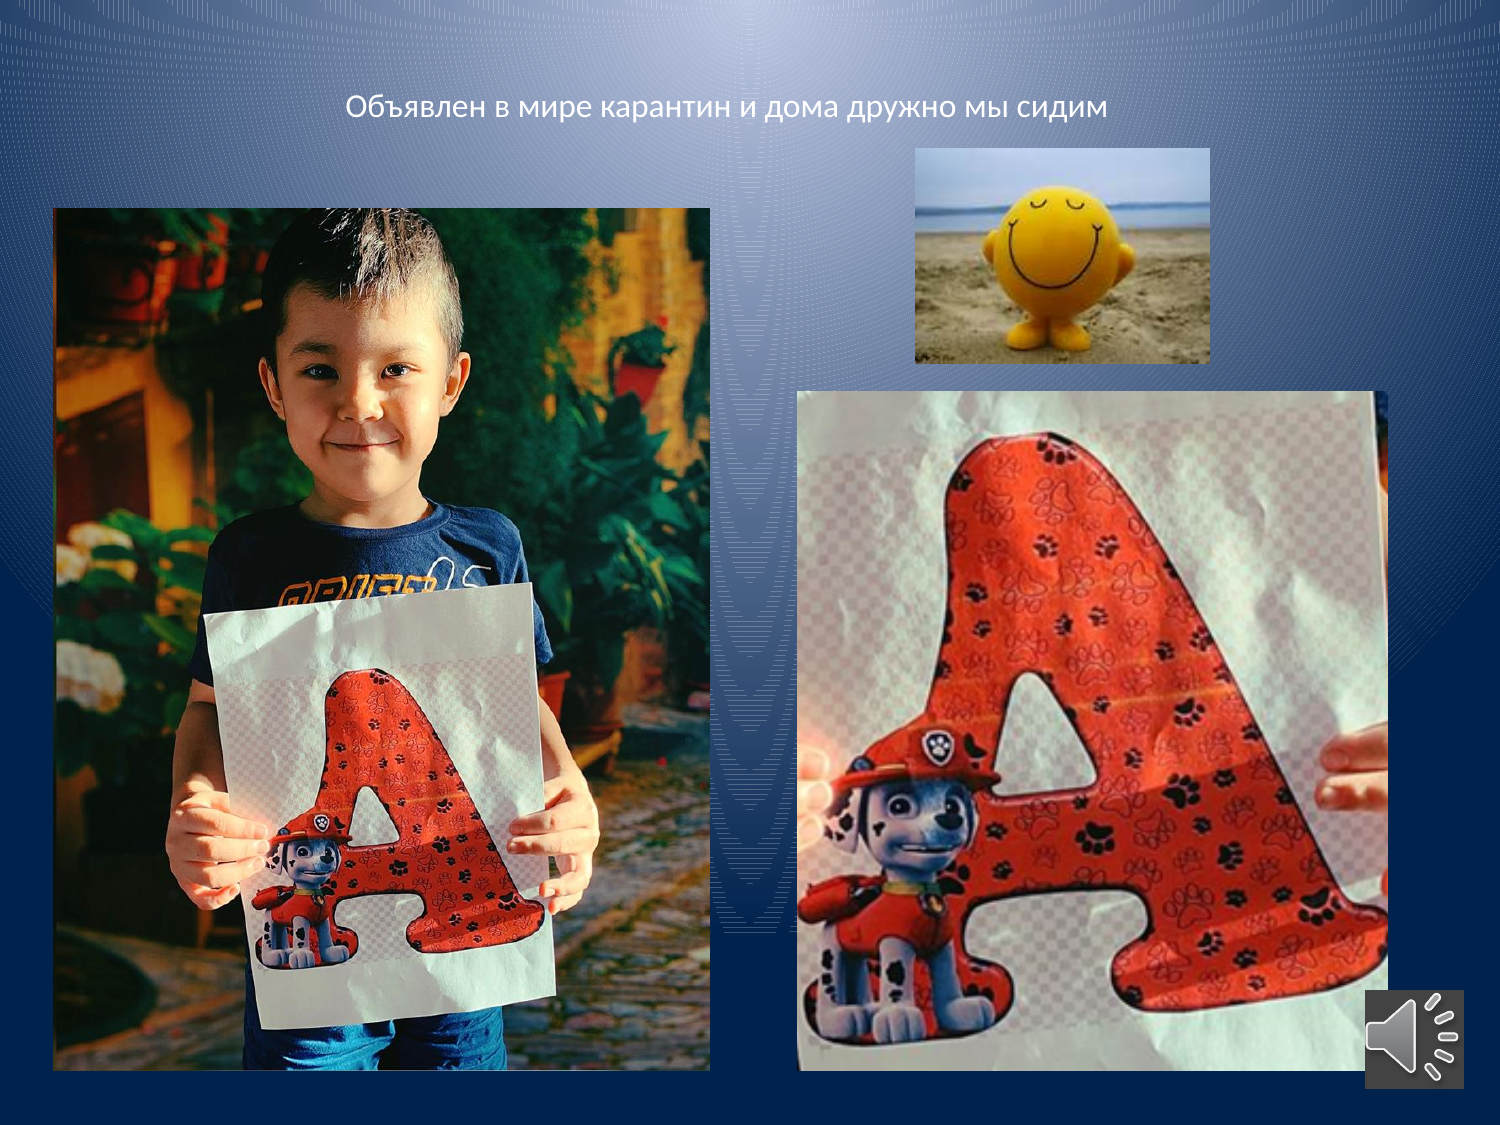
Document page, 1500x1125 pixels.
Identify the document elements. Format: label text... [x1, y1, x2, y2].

title Объявлен в мире карантин и дома дружно мы сидим [29, 45, 1425, 173]
picture [915, 148, 1210, 364]
picture [52, 207, 711, 1071]
picture [1364, 989, 1465, 1090]
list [796, 391, 1389, 1071]
